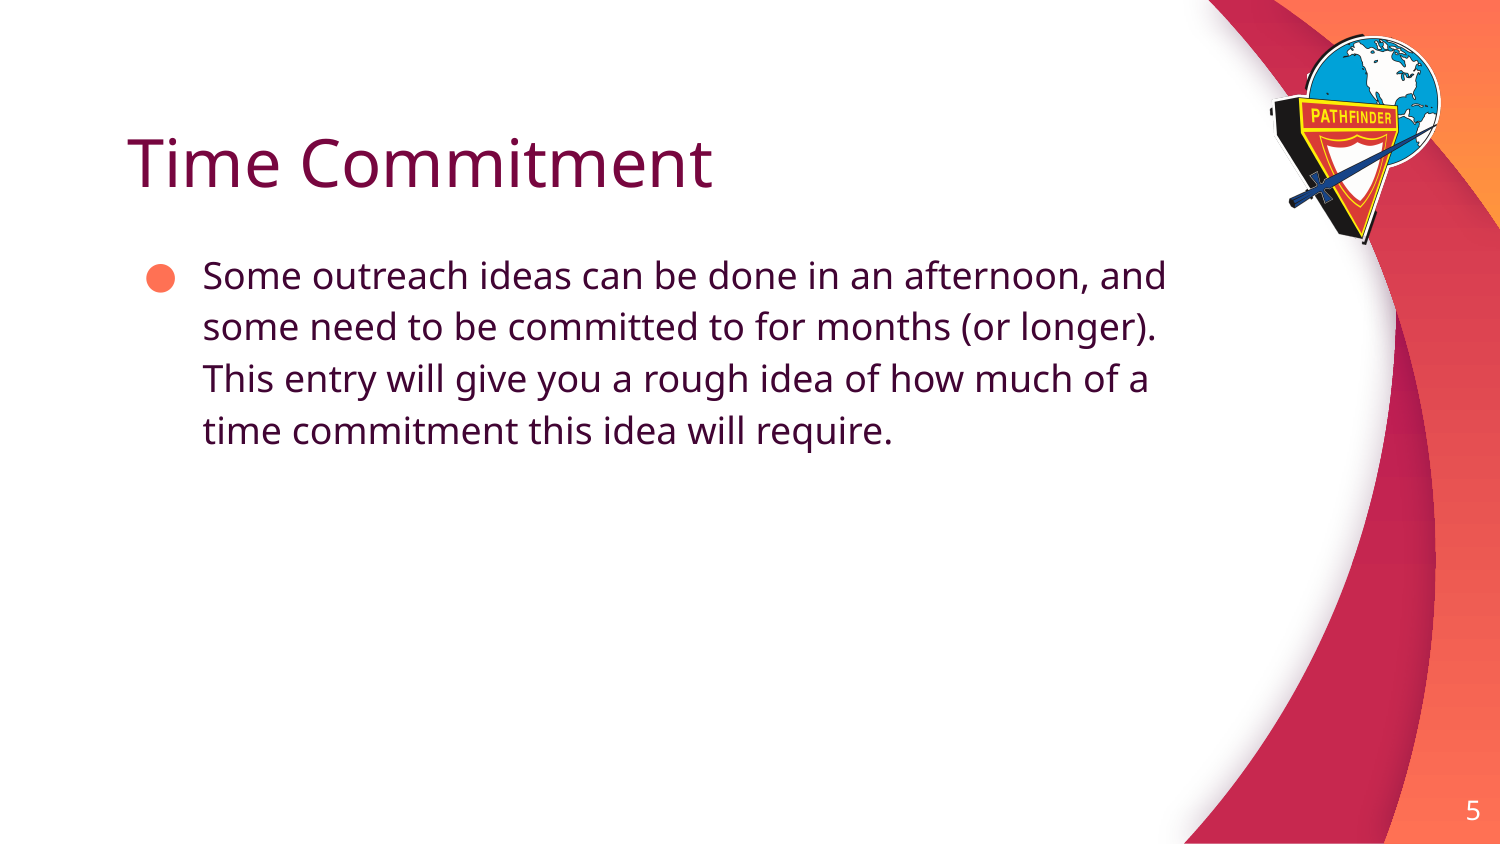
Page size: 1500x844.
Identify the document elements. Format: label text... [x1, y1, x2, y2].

title Time Commitment [127, 137, 1264, 203]
list Some outreach ideas can be done in an afternoon, and some need to be committed to for months (or longer). This entry will give you a rough idea of how much of a time commitment this idea will require. [127, 244, 1185, 725]
picture [1269, 33, 1445, 246]
slide_number 5 [1391, 779, 1482, 844]
